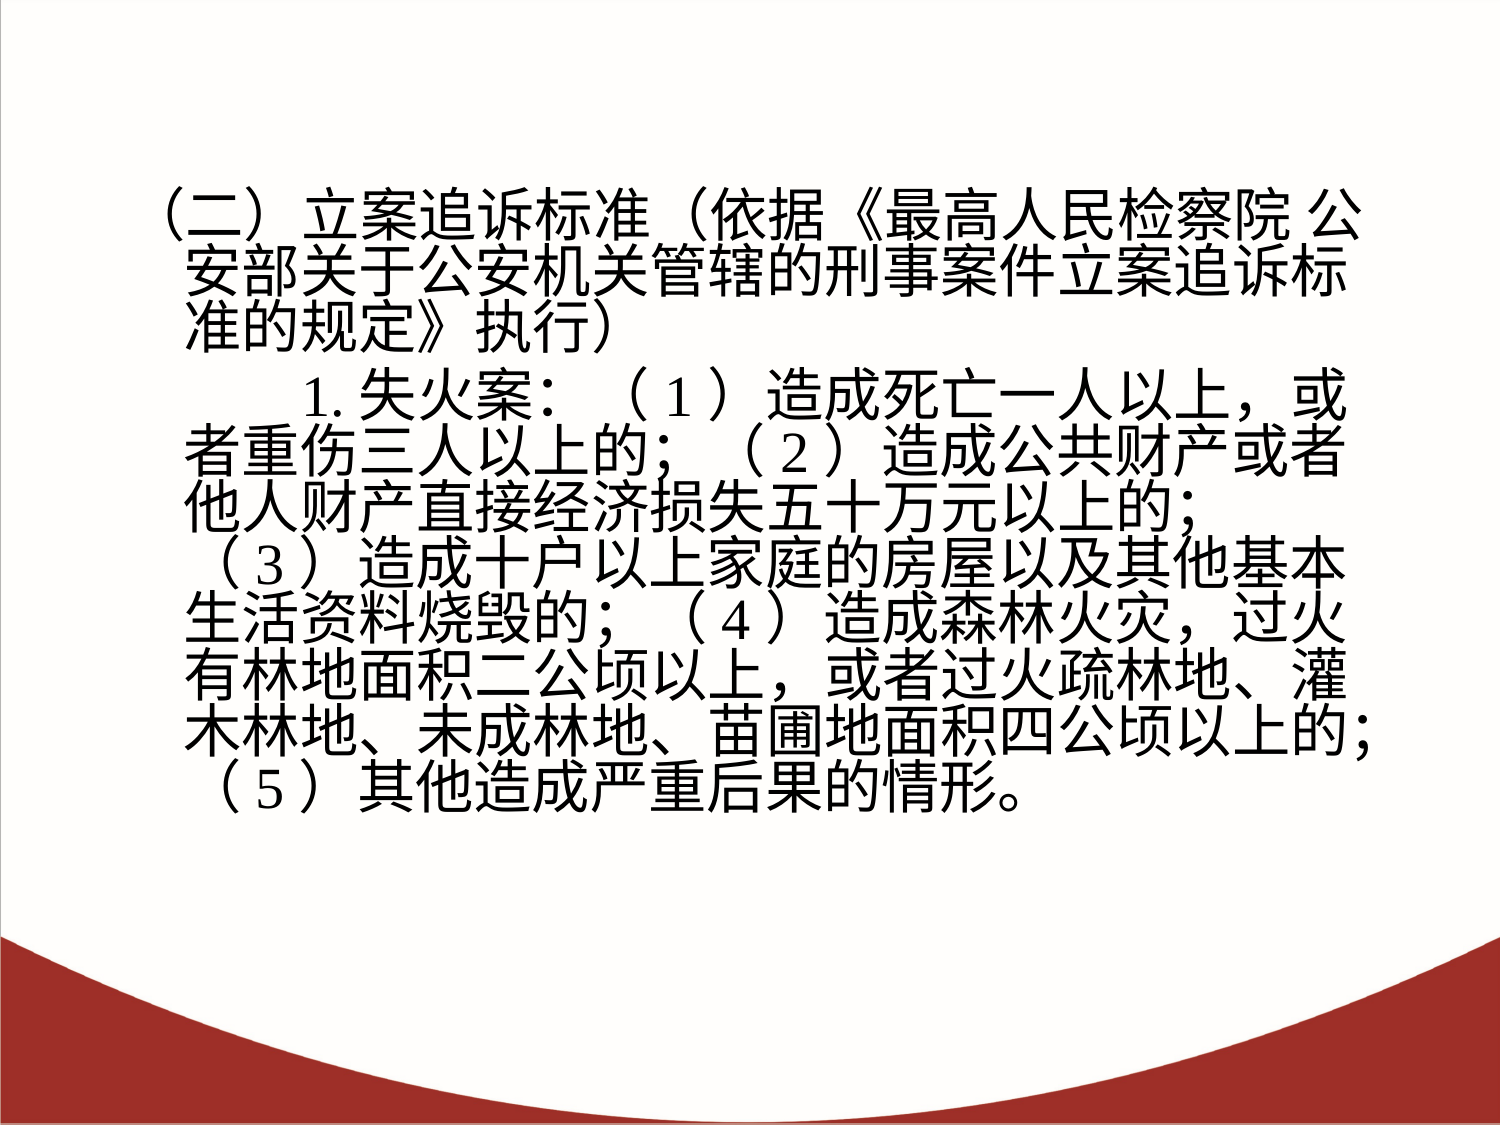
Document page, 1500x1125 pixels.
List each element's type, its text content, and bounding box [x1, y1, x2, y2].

picture [0, 0, 1500, 1125]
list （二）立案追诉标准（依据《最高人民检察院 公安部关于公安机关管辖的刑事案件立案追诉标准的规定》执行） 1.失火案：（1）造成死亡一人以上，或者重伤三人以上的；（2）造成公共财产或者他人财产直接经济损失五十万元以上的；（3）造成十户以上家庭的房屋以及其他基本生活资料烧毁的；（4）造成森林火灾，过火有林地面积二公顷以上，或者过火疏林地、灌木林地、未成林地、苗圃地面积四公顷以上的；（5）其他造成严重后果的情形。 [112, 184, 1388, 871]
